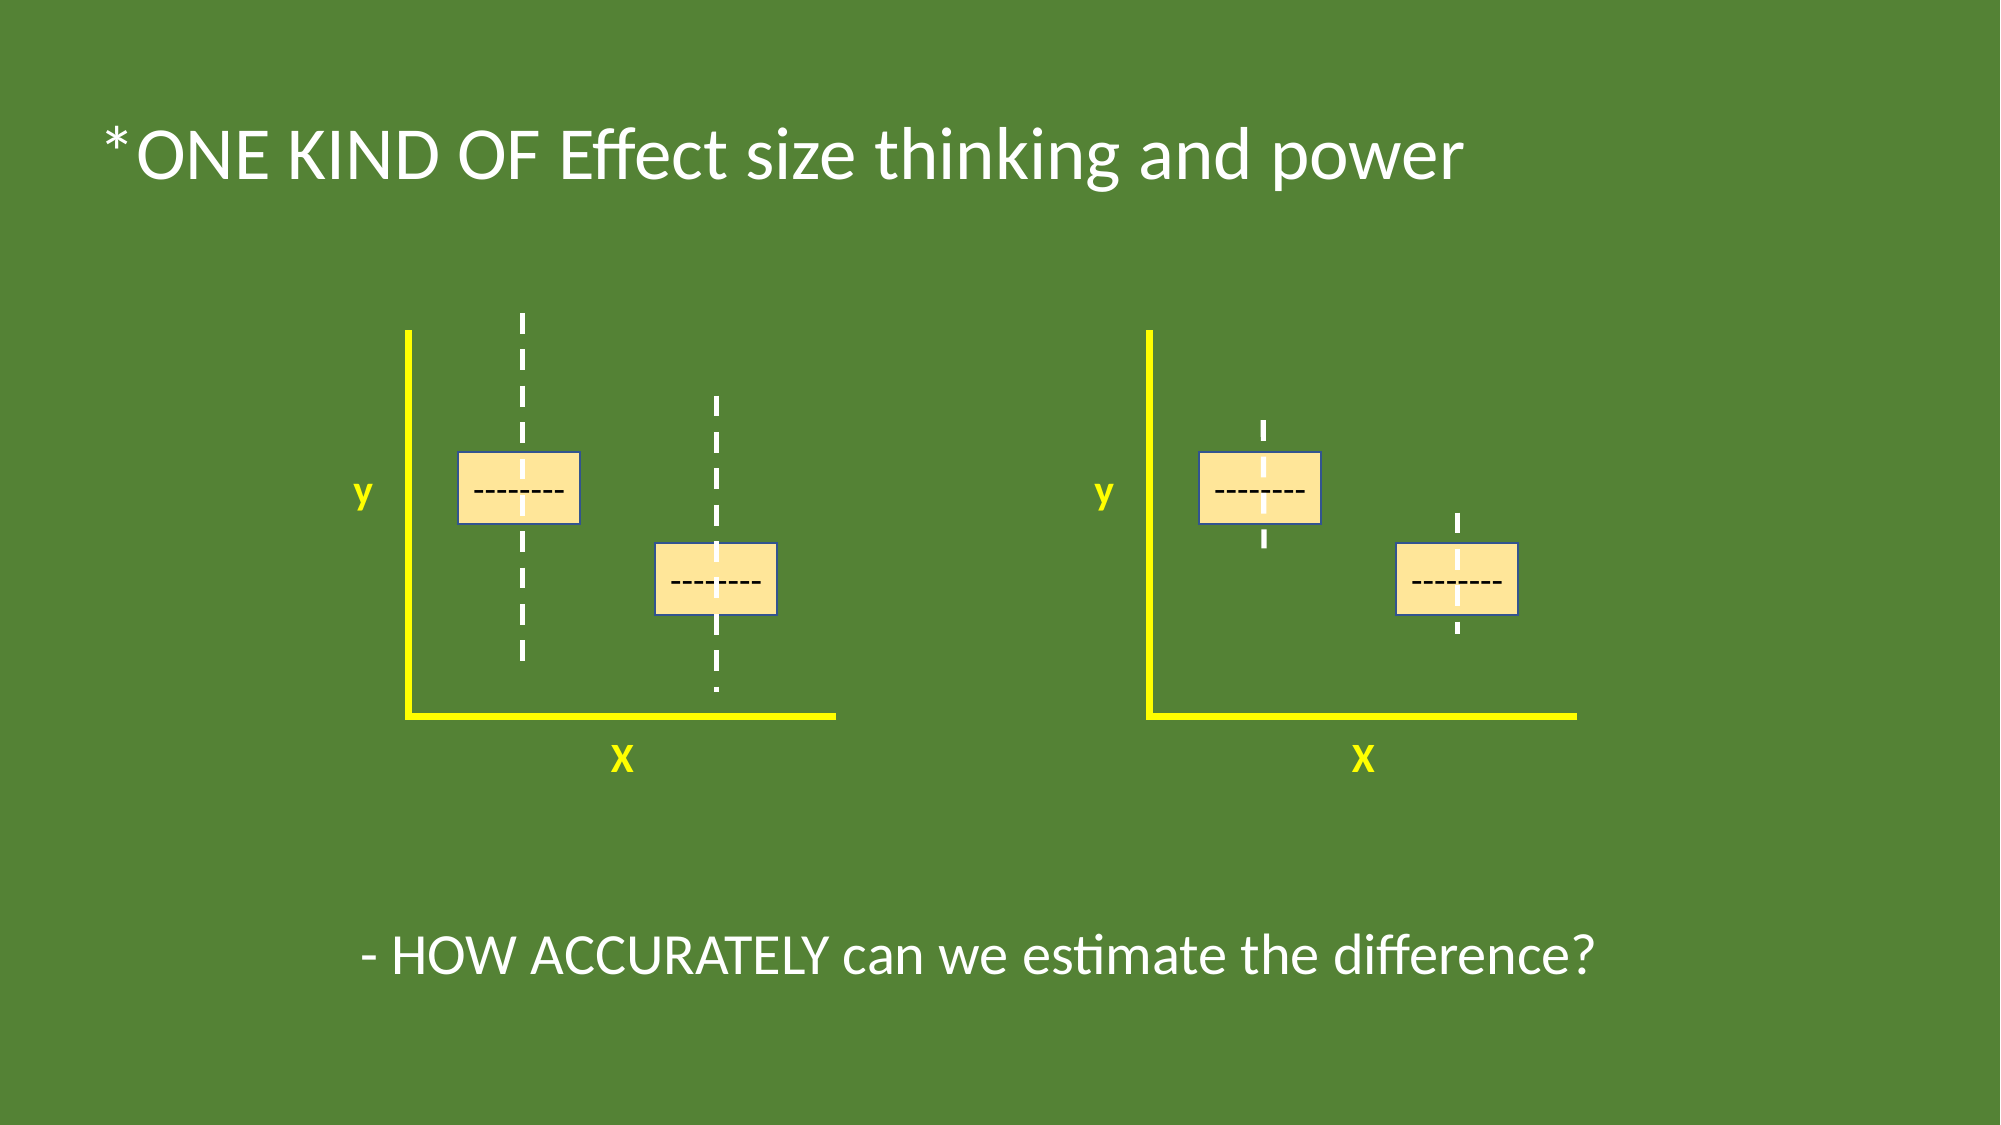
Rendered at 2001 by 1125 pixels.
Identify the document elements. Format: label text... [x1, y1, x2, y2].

text_box -------- [717, 542, 778, 616]
text_box y [1079, 455, 1130, 521]
text_box *ONE KIND OF Effect size thinking and power [84, 96, 1691, 202]
text_box - HOW ACCURATELY can we estimate the difference? [345, 908, 1627, 994]
text_box -------- [1395, 542, 1457, 616]
text_box y [338, 455, 389, 521]
text_box -------- [654, 542, 716, 616]
text_box X [596, 723, 649, 788]
text_box -------- [1198, 451, 1263, 525]
text_box -------- [1265, 451, 1322, 525]
text_box -------- [457, 451, 522, 525]
text_box X [1337, 723, 1390, 788]
text_box -------- [523, 451, 581, 525]
text_box -------- [1458, 542, 1519, 616]
